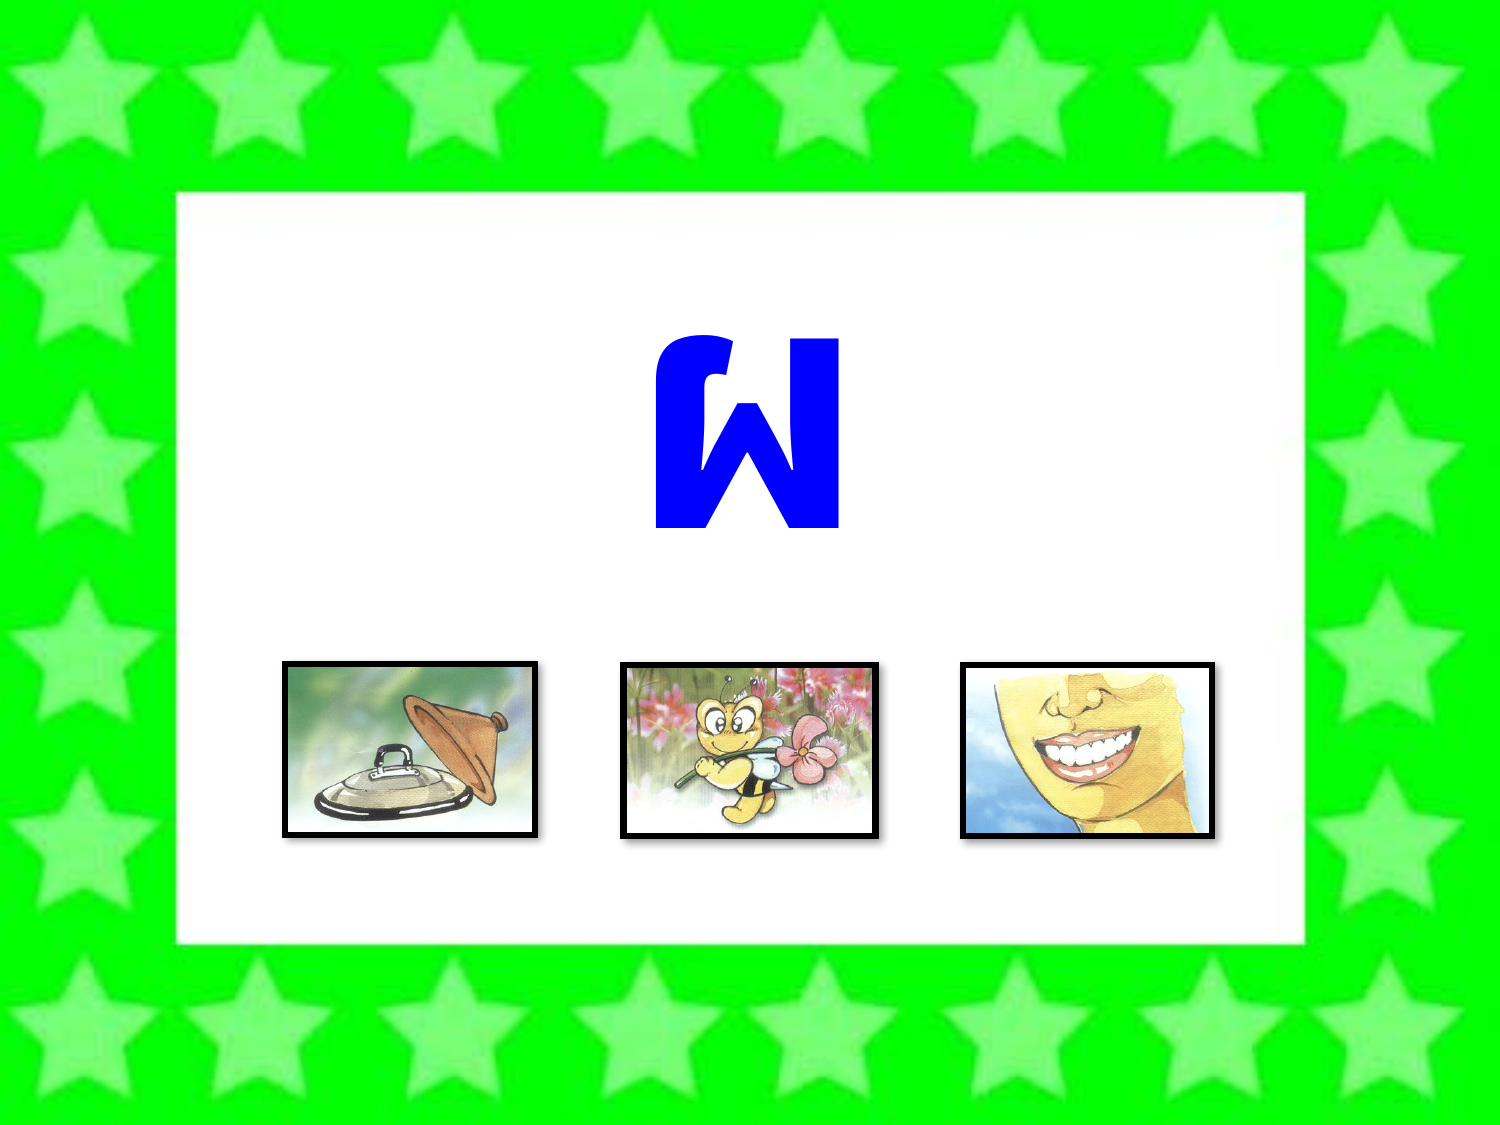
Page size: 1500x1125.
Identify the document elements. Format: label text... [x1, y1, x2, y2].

picture [0, 0, 1500, 1125]
text_box ผ [615, 175, 882, 606]
